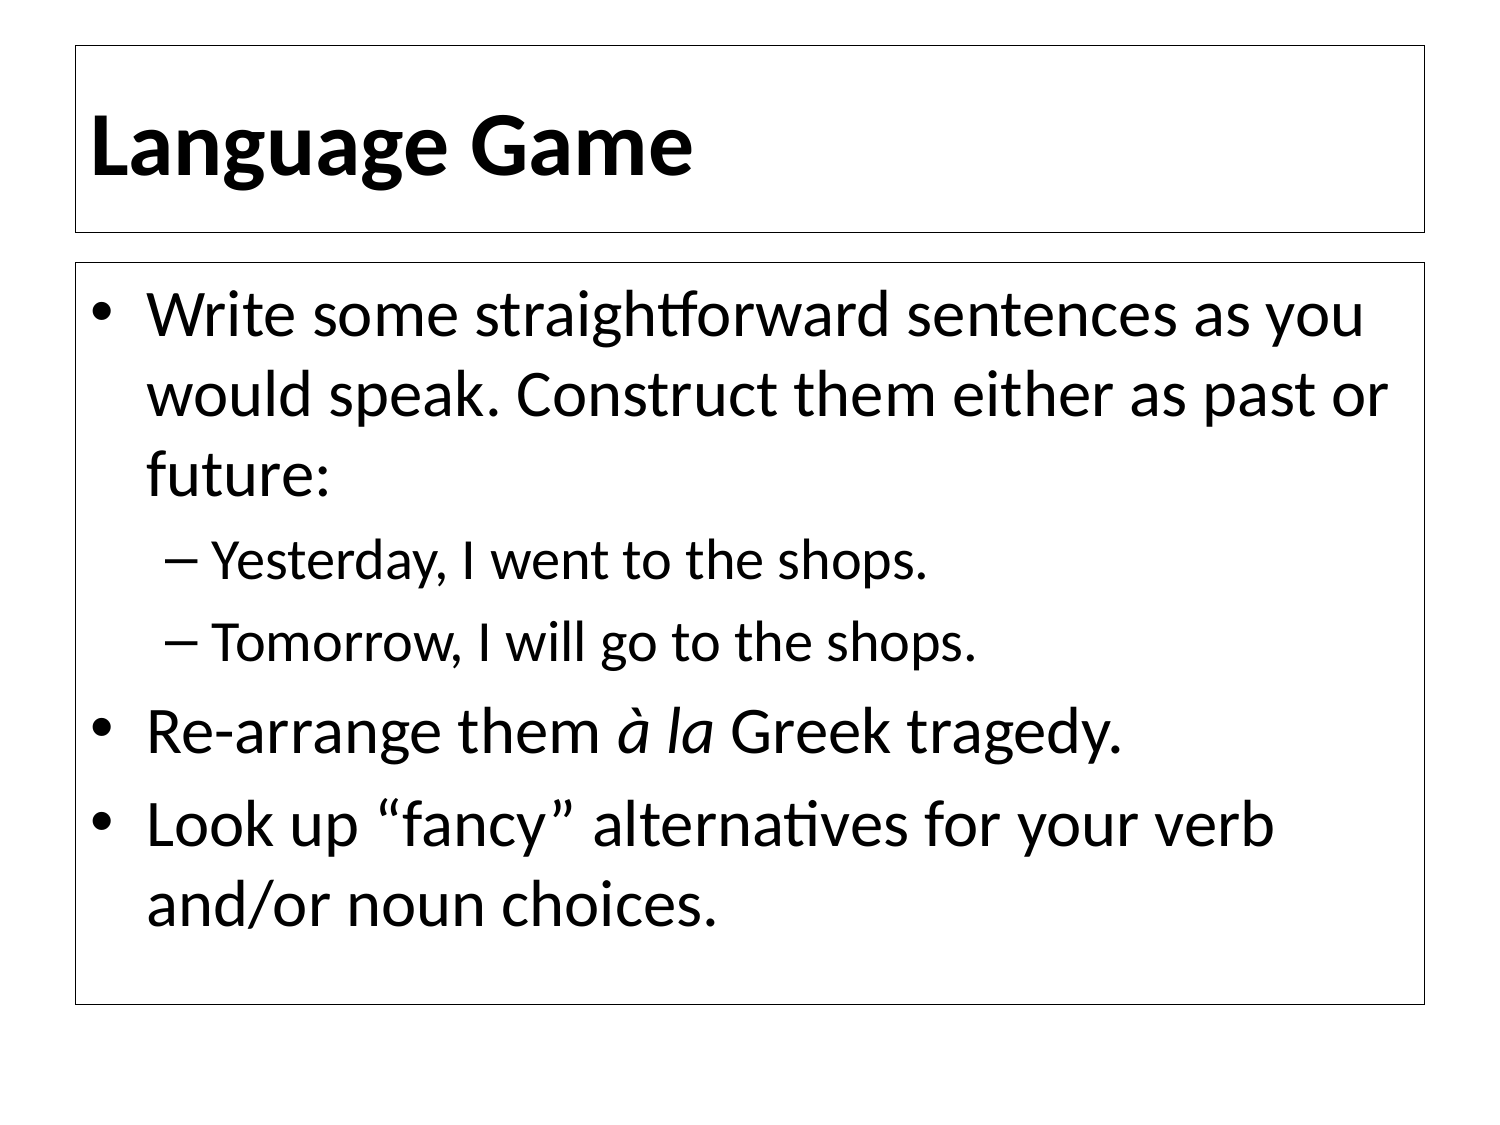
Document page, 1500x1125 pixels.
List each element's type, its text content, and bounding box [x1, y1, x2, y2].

title Language Game [75, 45, 1425, 233]
list Write some straightforward sentences as you would speak. Construct them either as past or future: Yesterday, I went to the shops. Tomorrow, I will go to the shops. Re-arrange them à la Greek tragedy. Look up “fancy” alternatives for your verb and/or noun choices. [75, 262, 1425, 1005]
